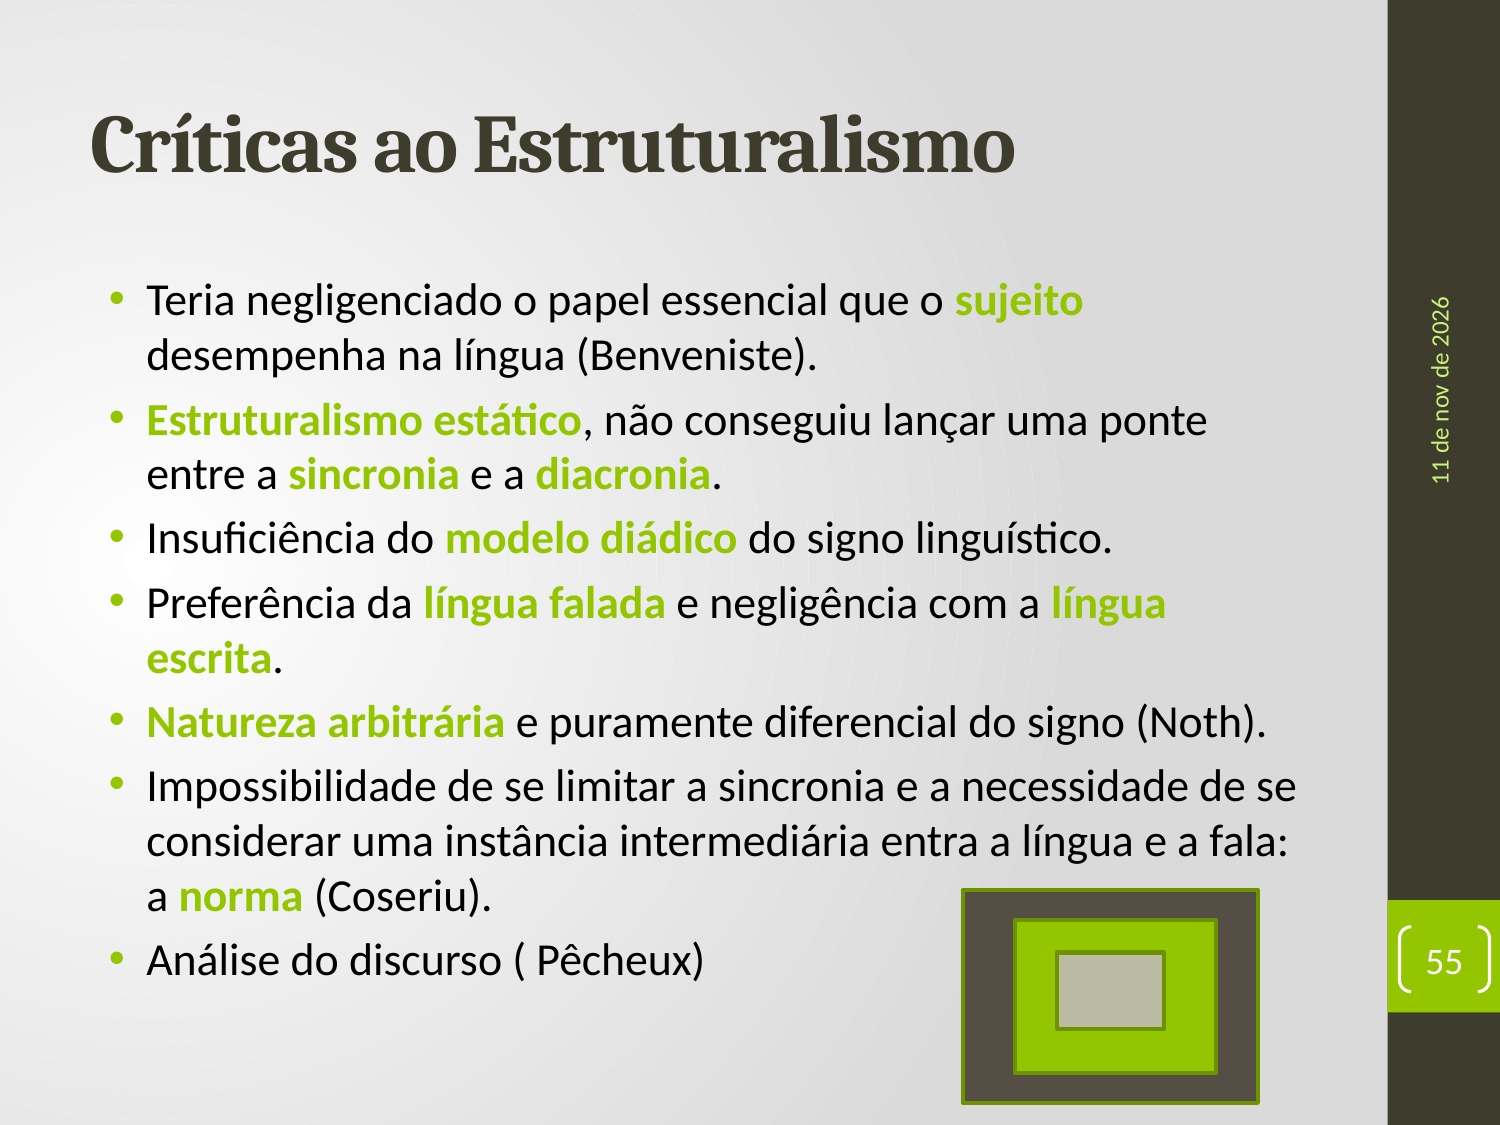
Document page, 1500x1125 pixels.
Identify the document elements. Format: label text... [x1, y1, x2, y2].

text_box [1055, 950, 1166, 1031]
text_box [1013, 918, 1218, 1075]
slide_number 55 [1397, 925, 1492, 994]
slide_number ago-17 [1408, 100, 1469, 501]
title Críticas ao Estruturalismo [75, 45, 1325, 233]
text_box [961, 888, 1260, 1105]
list Teria negligenciado o papel essencial que o sujeito desempenha na língua (Benveniste). Estruturalismo estático, não conseguiu lançar uma ponte entre a sincronia e a diacronia. Insuficiência do modelo diádico do signo linguístico. Preferência da língua falada e negligência com a língua escrita. Natureza arbitrária e puramente diferencial do signo (Noth). Impossibilidade de se limitar a sincronia e a necessidade de se considerar uma instância intermediária entra a língua e a fala: a norma (Coseriu). Análise do discurso ( Pêcheux) [75, 262, 1325, 1050]
